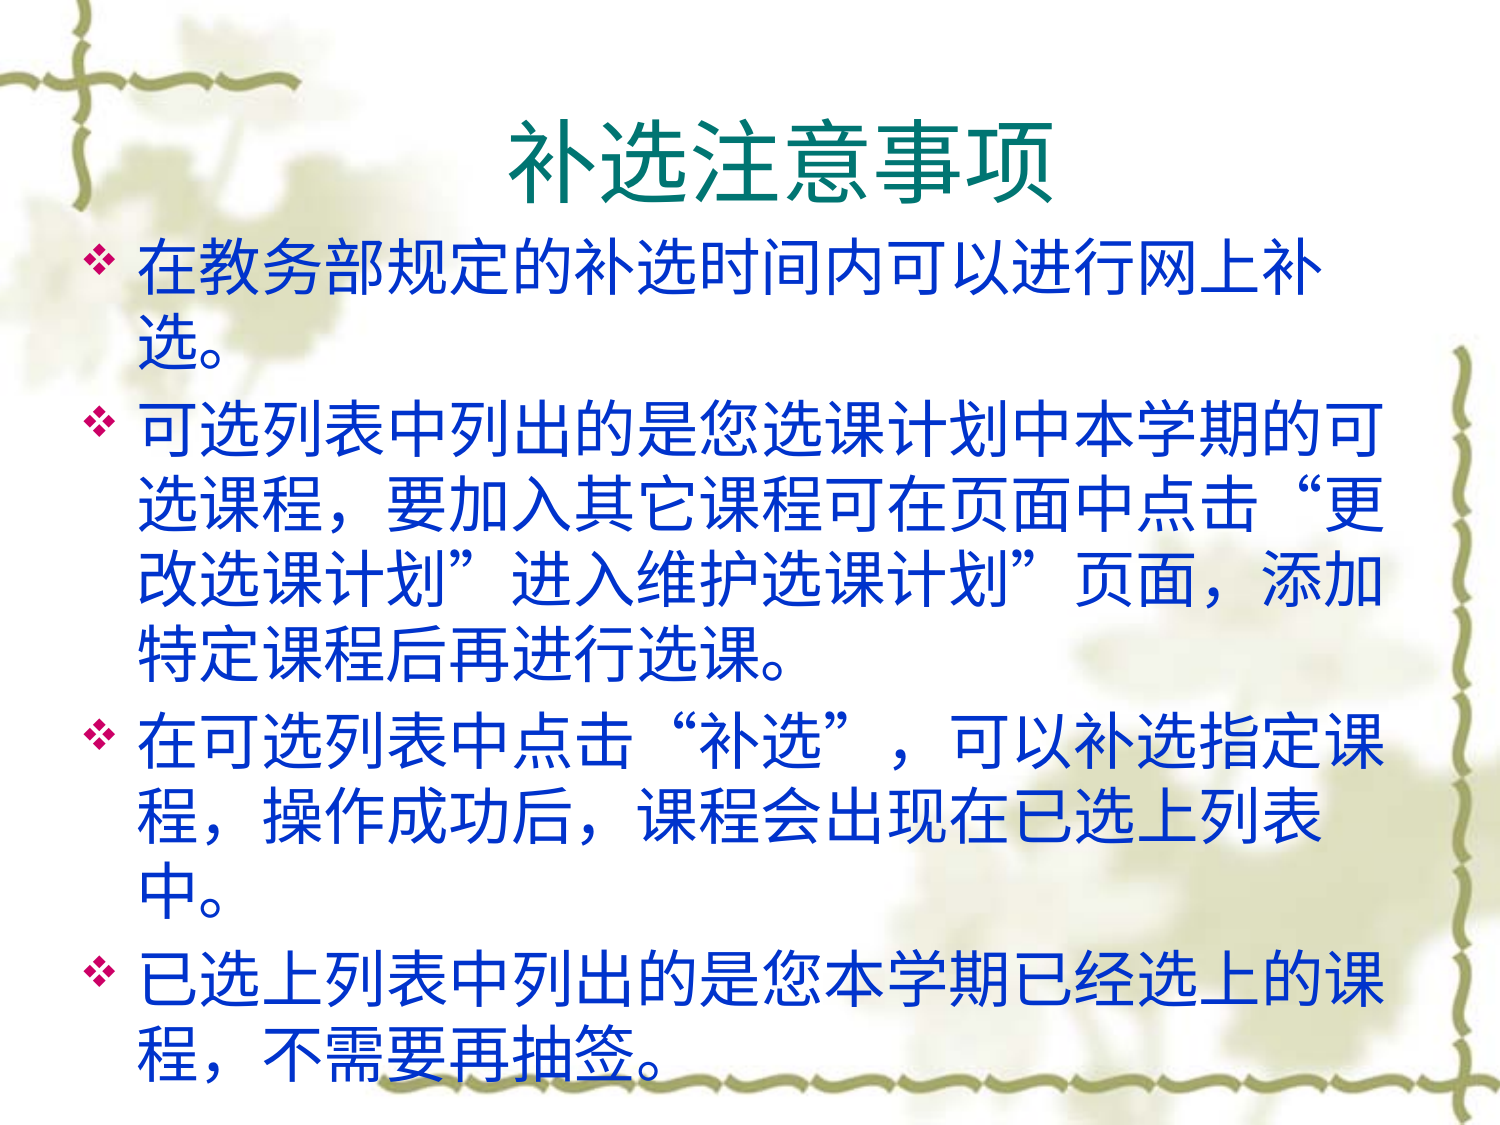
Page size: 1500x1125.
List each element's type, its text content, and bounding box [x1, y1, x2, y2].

list 在教务部规定的补选时间内可以进行网上补选。 可选列表中列出的是您选课计划中本学期的可选课程，要加入其它课程可在页面中点击“更改选课计划”进入维护选课计划”页面，添加特定课程后再进行选课。 在可选列表中点击“补选”，可以补选指定课程，操作成功后，课程会出现在已选上列表中。 已选上列表中列出的是您本学期已经选上的课程，不需要再抽签。 [64, 219, 1416, 963]
picture [0, 0, 1500, 1125]
title 补选注意事项 [253, 66, 1310, 219]
